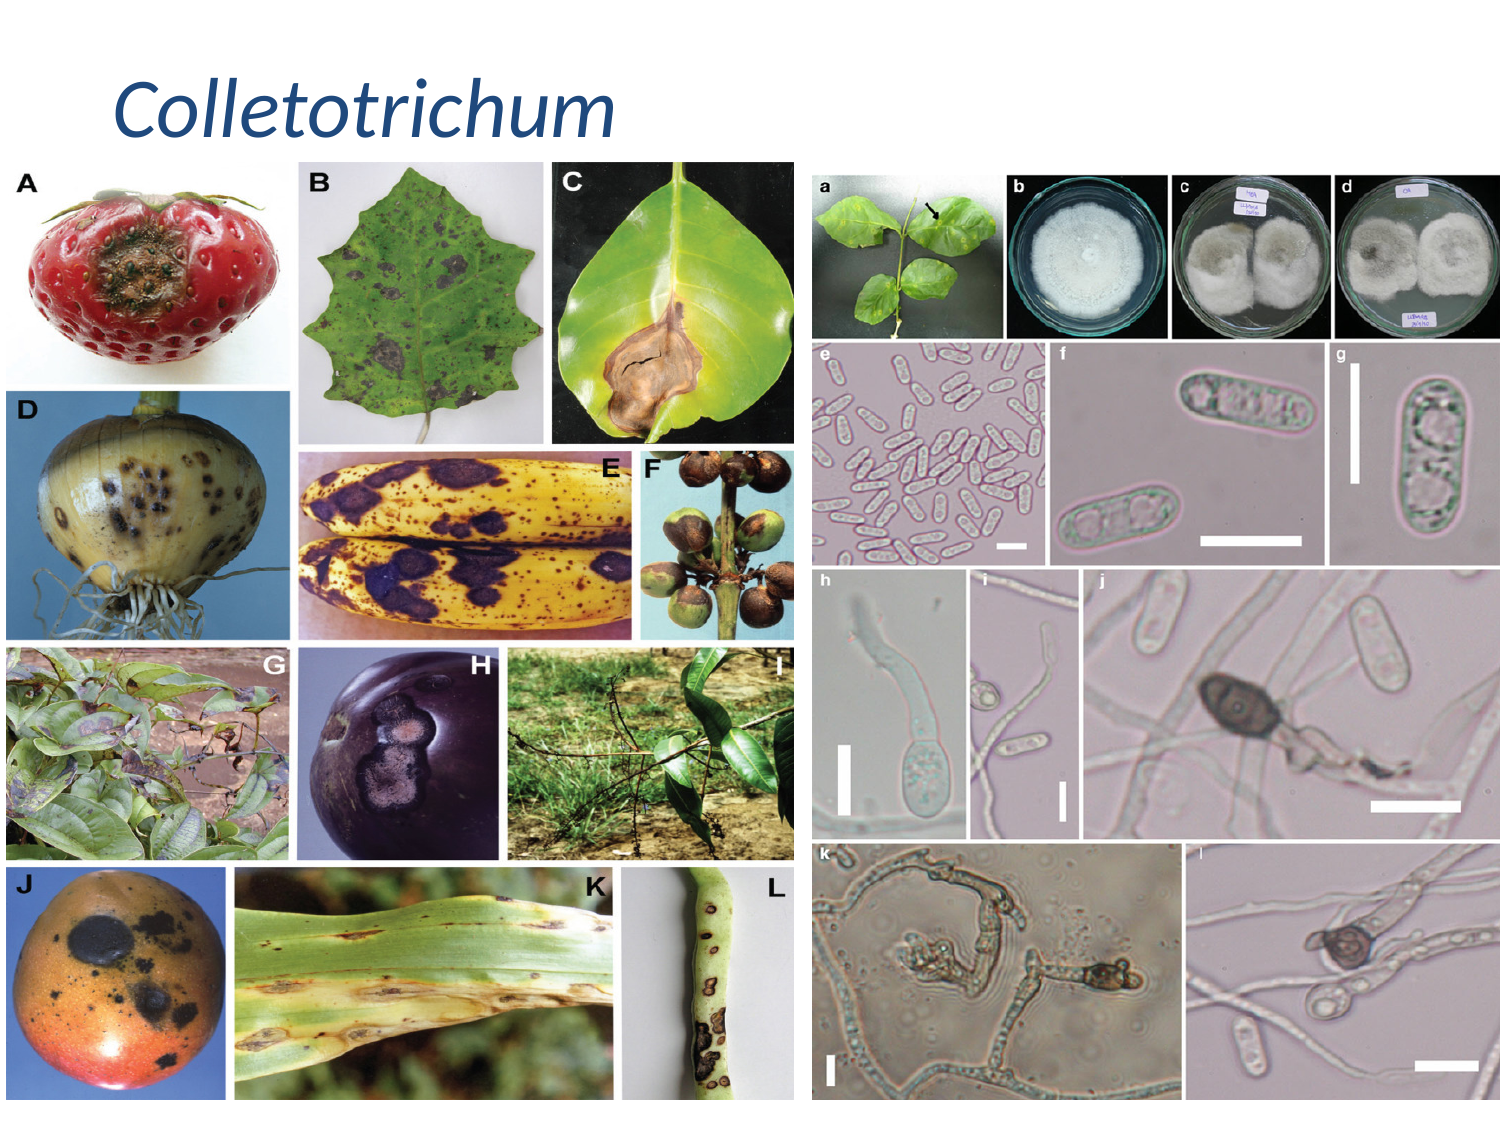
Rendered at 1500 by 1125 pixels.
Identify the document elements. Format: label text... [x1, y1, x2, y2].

picture [5, 162, 795, 1101]
title Colletotrichum [75, 45, 1425, 163]
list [812, 174, 1500, 1101]
